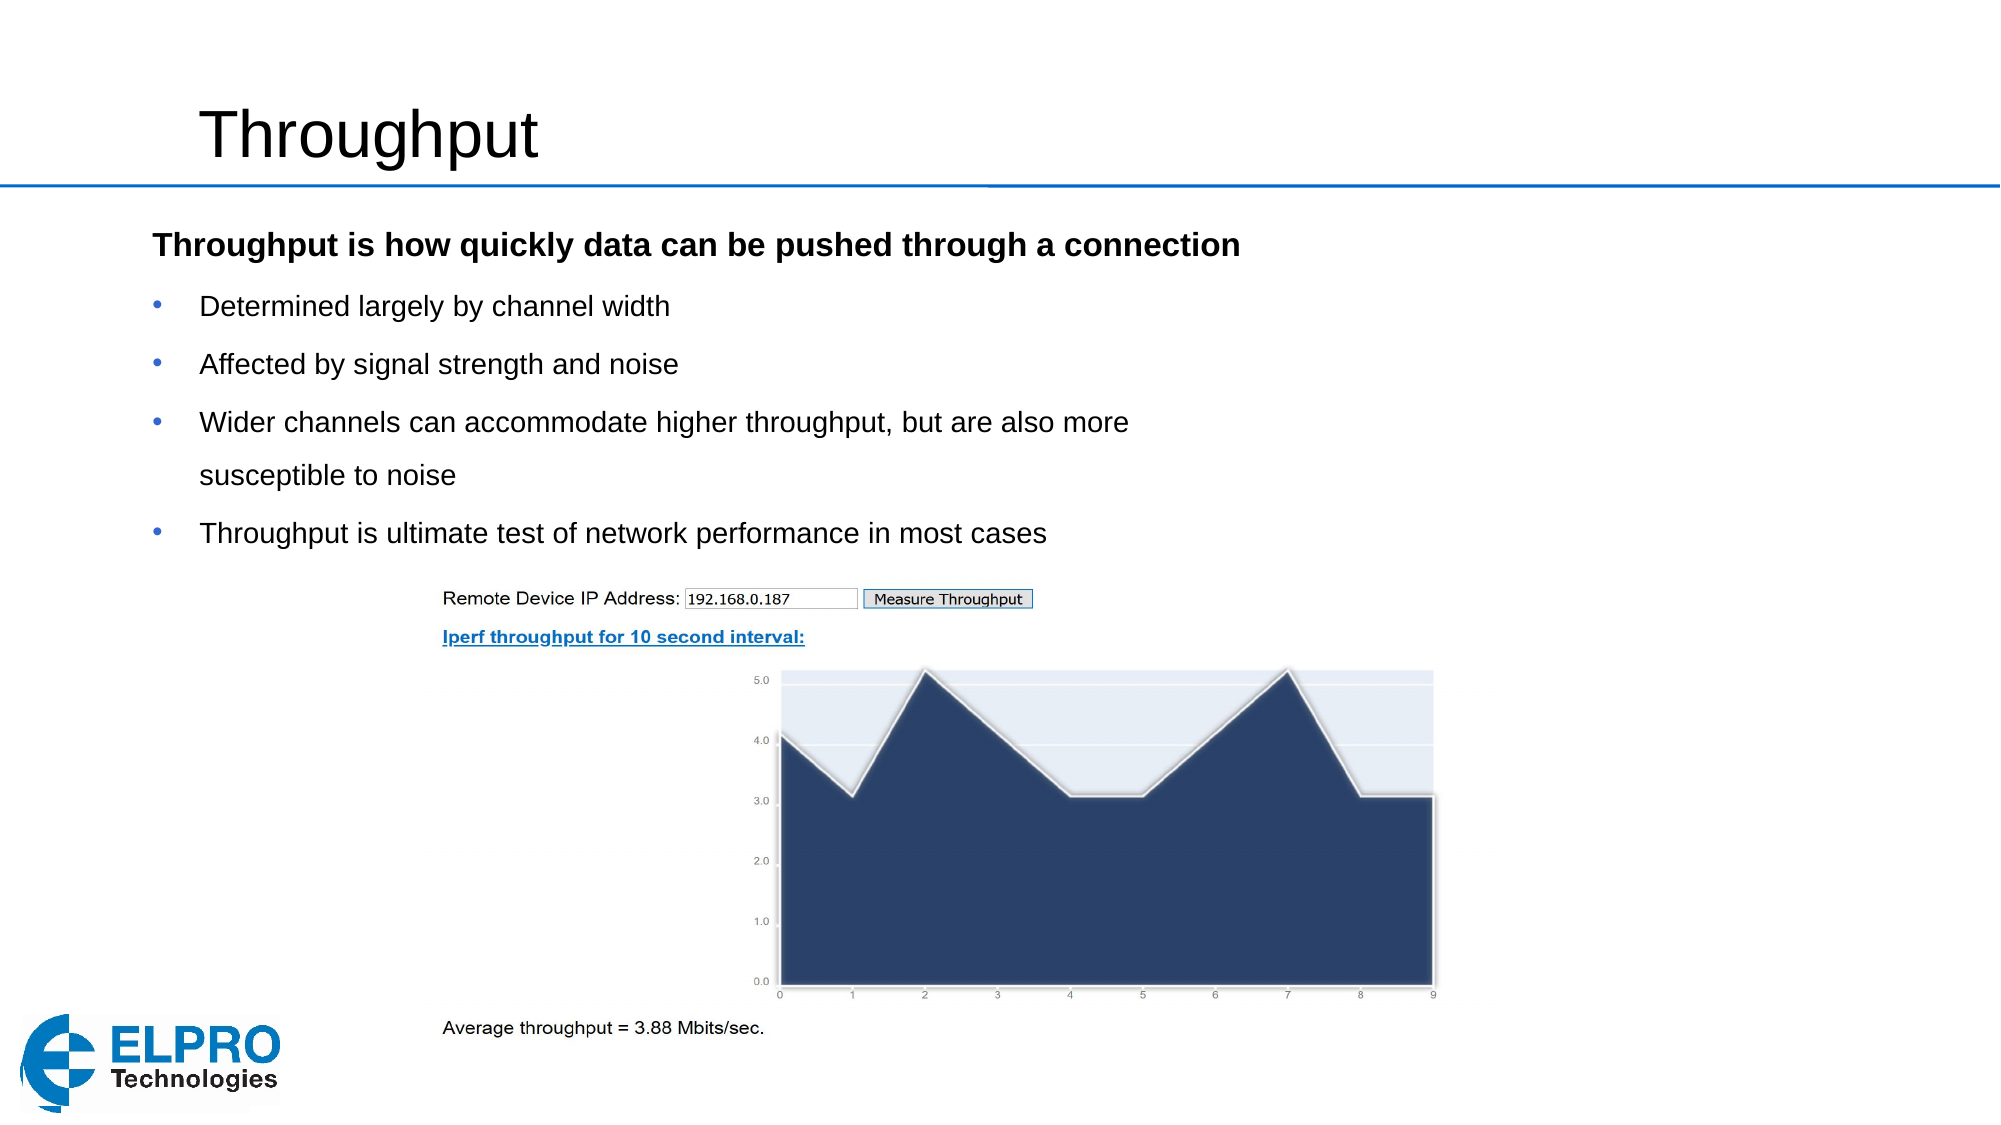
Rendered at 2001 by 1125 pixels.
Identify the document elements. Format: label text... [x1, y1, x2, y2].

picture [20, 1014, 280, 1113]
text_box Throughput is how quickly data can be pushed through a connection Determined largely by channel width Affected by signal strength and noise Wider channels can accommodate higher throughput, but are also more susceptible to noise Throughput is ultimate test of network performance in most cases [137, 196, 1296, 557]
picture [420, 574, 1497, 1047]
title Throughput [183, 0, 1917, 180]
